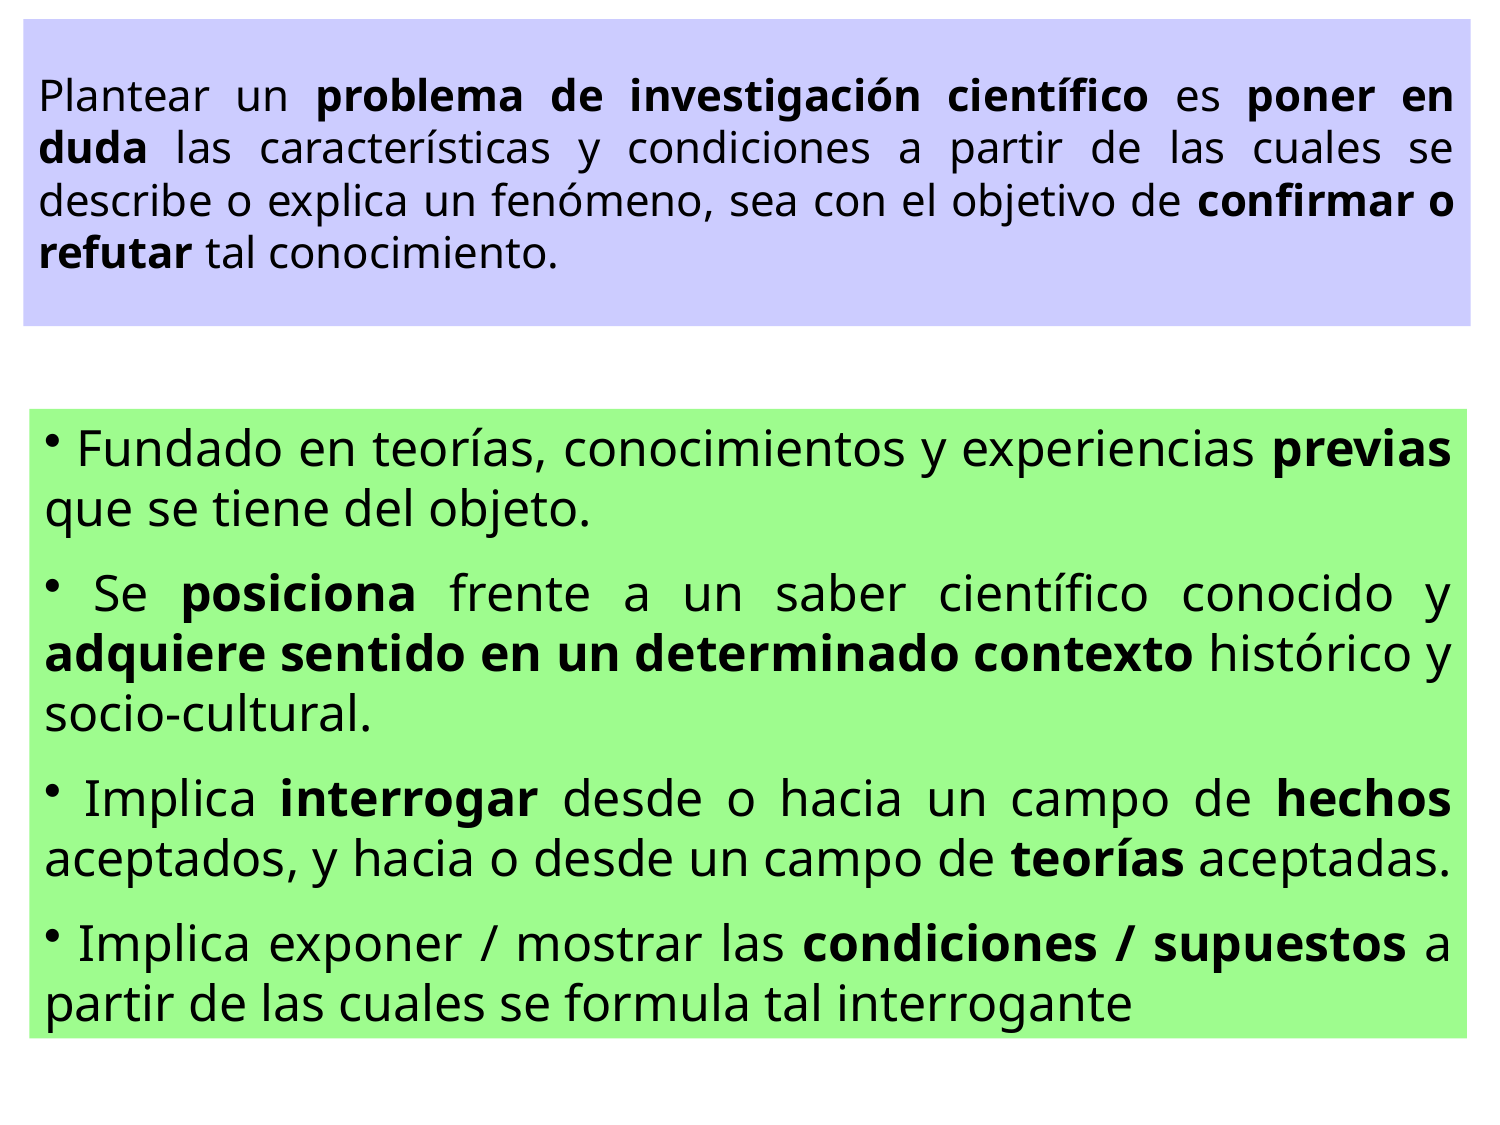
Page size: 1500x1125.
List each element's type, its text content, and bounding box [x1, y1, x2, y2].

text_box [0, 137, 1500, 433]
text_box Fundado en teorías, conocimientos y experiencias previas que se tiene del objeto. Se posiciona frente a un saber científico conocido y adquiere sentido en un determinado contexto histórico y socio-cultural. Implica interrogar desde o hacia un campo de hechos aceptados, y hacia o desde un campo de teorías aceptadas. Implica exponer / mostrar las condiciones / supuestos a partir de las cuales se formula tal interrogante [29, 408, 1467, 1039]
text_box Plantear un problema de investigación científico es poner en duda las características y condiciones a partir de las cuales se describe o explica un fenómeno, sea con el objetivo de confirmar o refutar tal conocimiento. [23, 19, 1471, 327]
